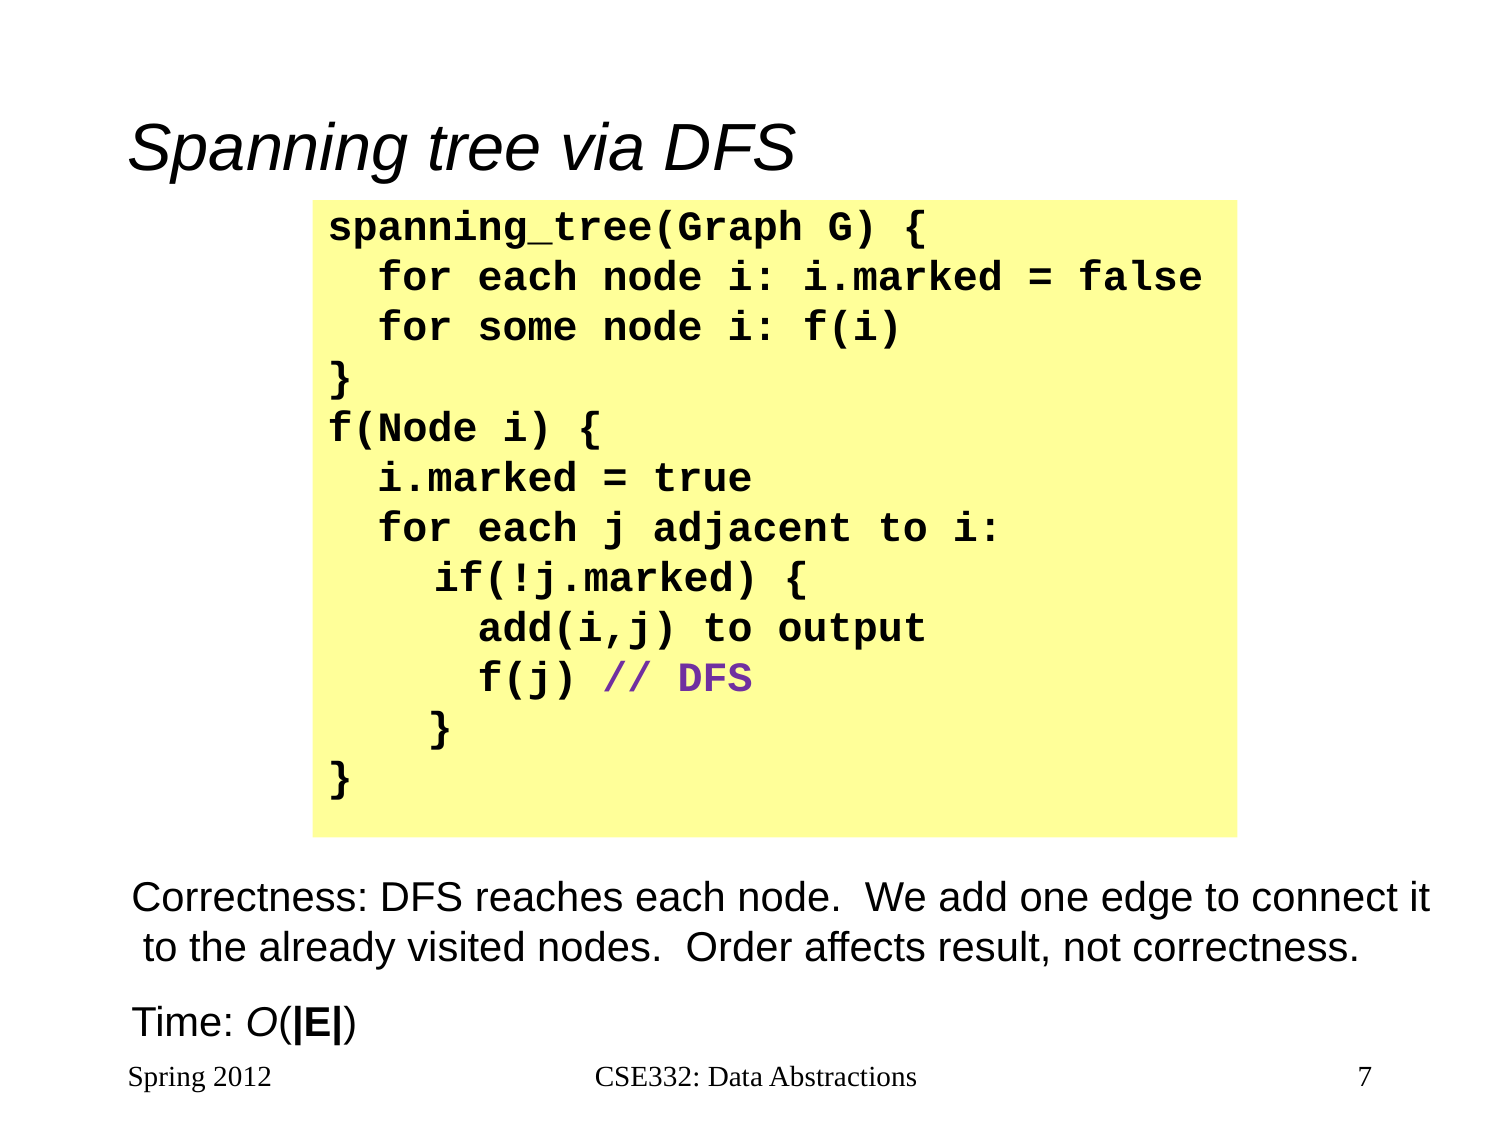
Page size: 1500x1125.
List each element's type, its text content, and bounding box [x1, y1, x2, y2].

footer CSE332: Data Abstractions [474, 1053, 1038, 1125]
slide_number Spring 2012 [112, 1049, 426, 1125]
title Spanning tree via DFS [112, 49, 1388, 238]
slide_number 7 [1074, 1053, 1388, 1125]
text_box Correctness: DFS reaches each node. We add one edge to connect it to the already visited nodes. Order affects result, not correctness. Time: O(|E|) [116, 862, 1446, 1053]
text_box spanning_tree(Graph G) { for each node i: i.marked = false for some node i: f(i) } f(Node i) { i.marked = true for each j adjacent to i: if(!j.marked) { add(i,j) to output f(j) // DFS } } [312, 200, 1238, 838]
